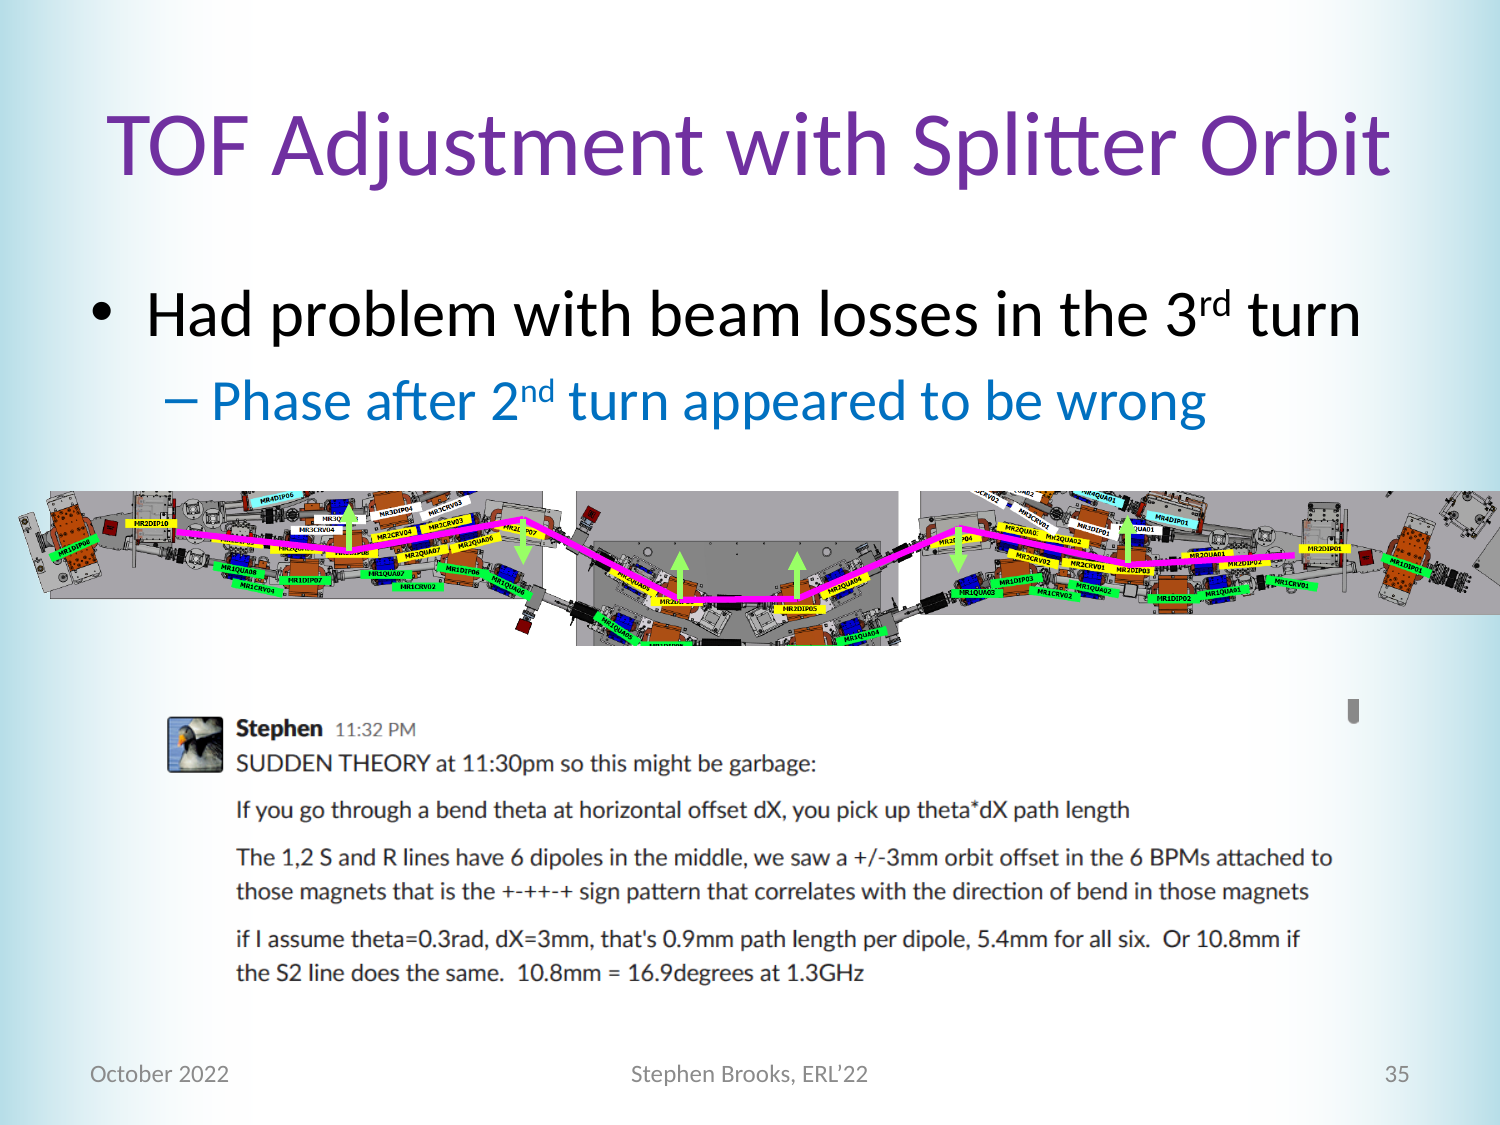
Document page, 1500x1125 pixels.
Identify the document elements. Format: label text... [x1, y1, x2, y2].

slide_number 35 [1074, 1042, 1425, 1103]
picture [140, 699, 1359, 1000]
list Had problem with beam losses in the 3rd turn Phase after 2nd turn appeared to be wrong [75, 654, 1425, 1005]
footer Stephen Brooks, ERL’22 [512, 1042, 988, 1103]
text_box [0, 491, 1500, 646]
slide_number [75, 1042, 425, 1103]
title TOF Adjustment with Splitter Orbit [75, 45, 1425, 233]
list Had problem with beam losses in the 3rd turn Phase after 2nd turn appeared to be wrong [75, 262, 1425, 489]
